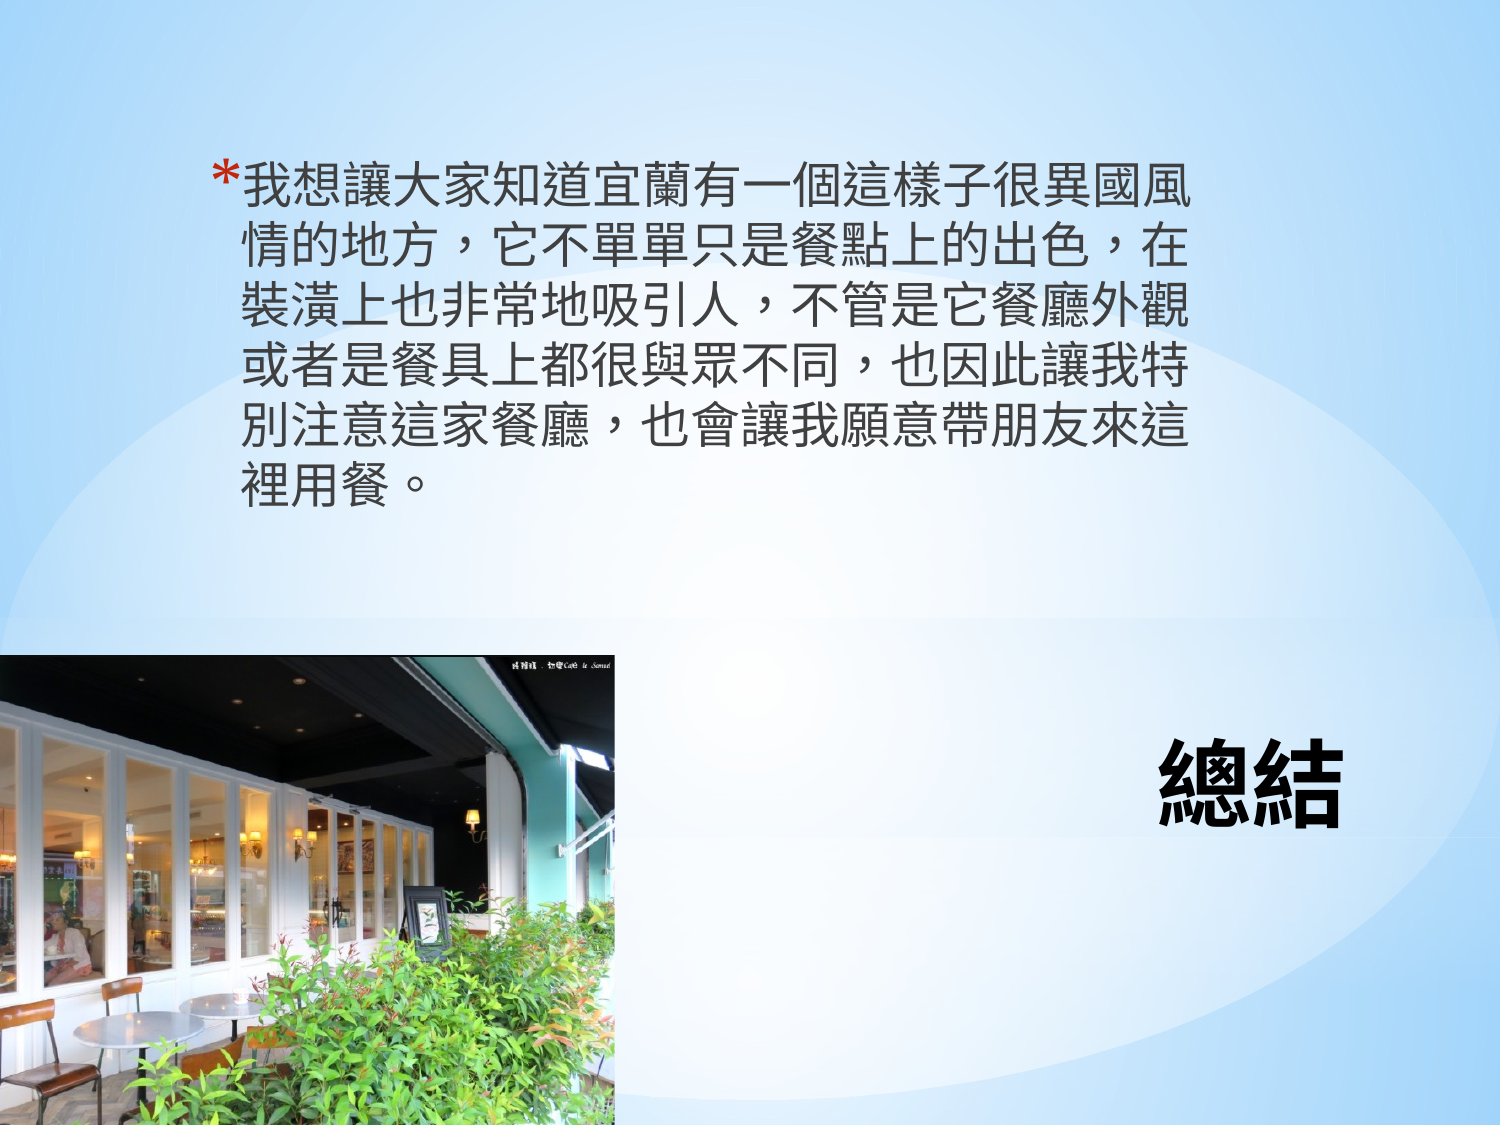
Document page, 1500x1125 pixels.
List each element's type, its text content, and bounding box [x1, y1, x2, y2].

list 我想讓大家知道宜蘭有一個這樣子很異國風情的地方，它不單單只是餐點上的出色，在裝潢上也非常地吸引人，不管是它餐廳外觀或者是餐具上都很與眾不同，也因此讓我特別注意這家餐廳，也會讓我願意帶朋友來這裡用餐。 [187, 146, 1238, 716]
picture [0, 655, 615, 1125]
title 總結 [620, 717, 1363, 905]
